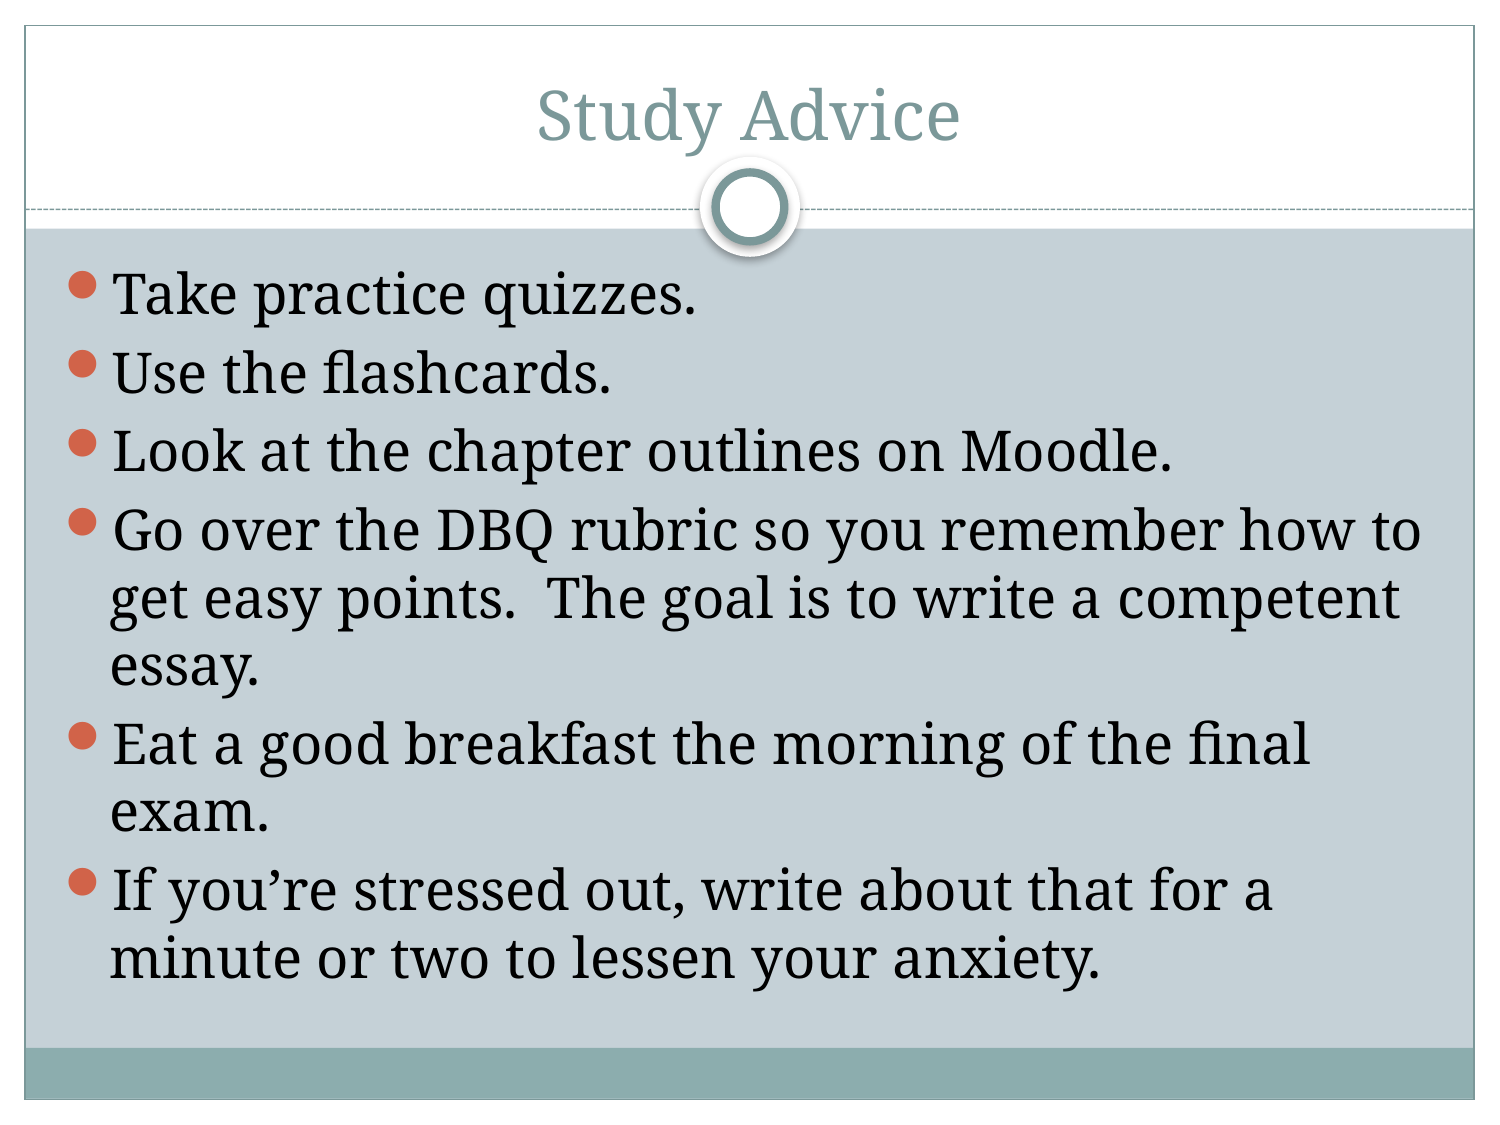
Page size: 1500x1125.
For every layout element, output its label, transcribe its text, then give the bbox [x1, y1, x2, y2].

list Take practice quizzes. Use the flashcards. Look at the chapter outlines on Moodle. Go over the DBQ rubric so you remember how to get easy points. The goal is to write a competent essay. Eat a good breakfast the morning of the final exam. If you’re stressed out, write about that for a minute or two to lessen your anxiety. [49, 250, 1445, 1001]
title Study Advice [49, 37, 1450, 163]
